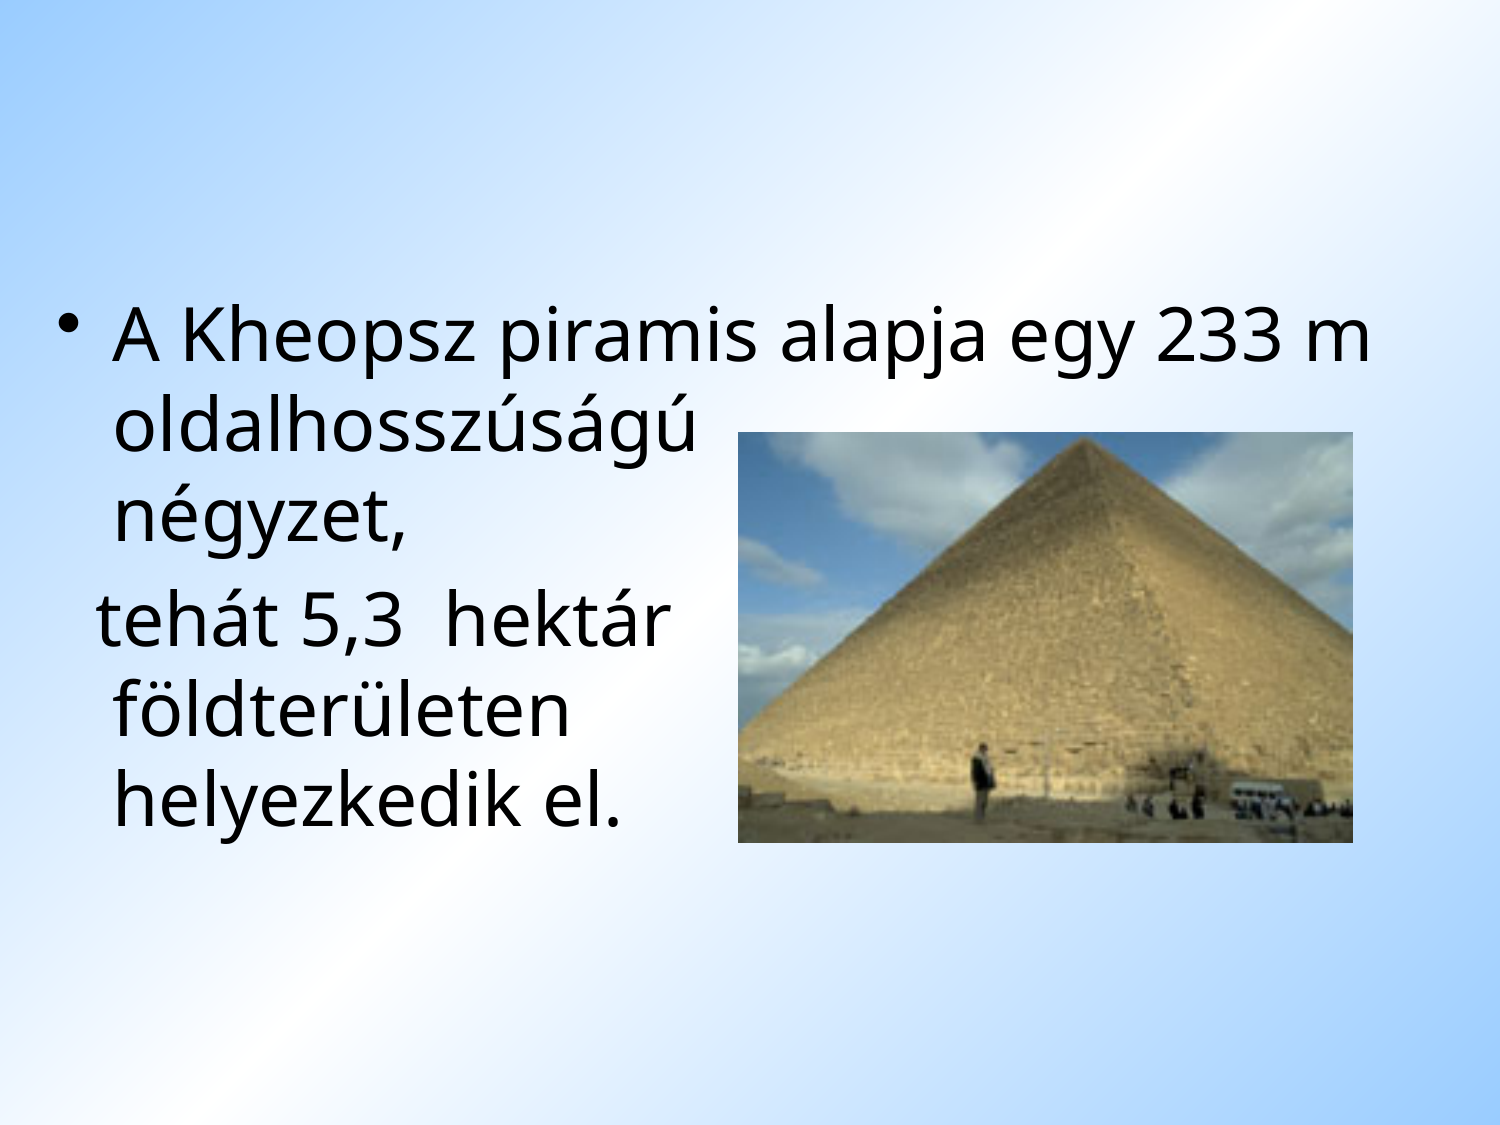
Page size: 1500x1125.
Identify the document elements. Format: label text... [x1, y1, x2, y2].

picture [737, 432, 1353, 843]
list A Kheopsz piramis alapja egy 233 m oldalhosszúságú négyzet, tehát 5,3 hektár földterületen helyezkedik el. [41, 279, 1400, 976]
